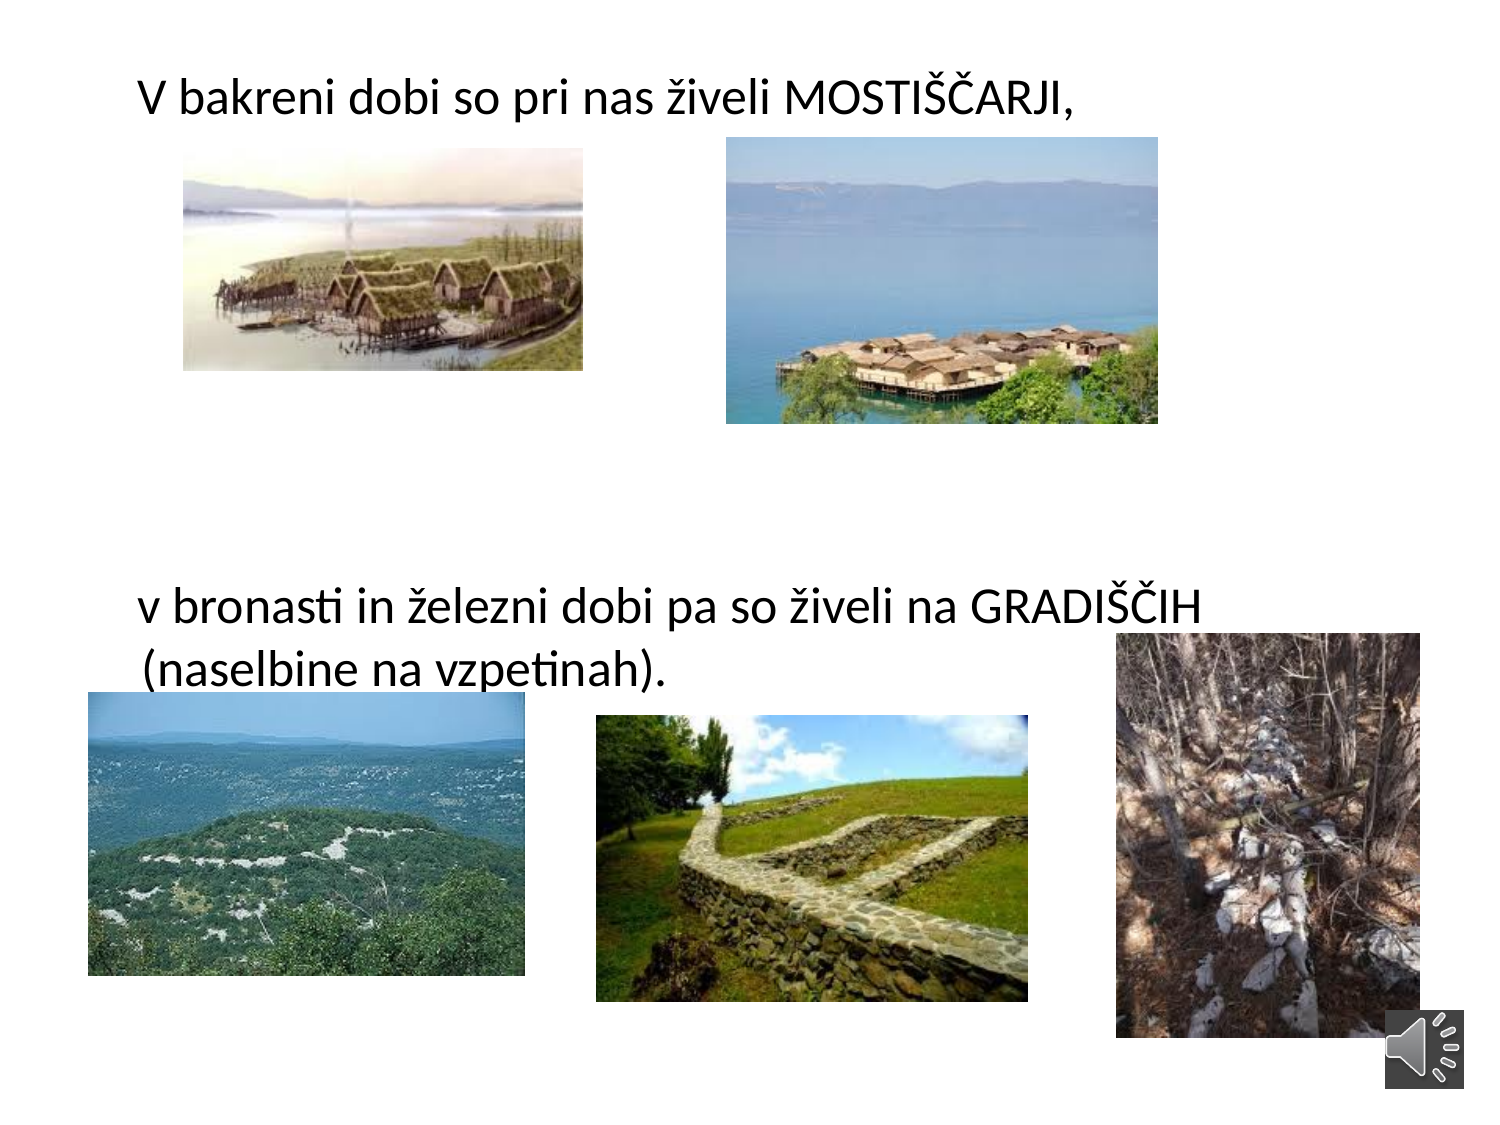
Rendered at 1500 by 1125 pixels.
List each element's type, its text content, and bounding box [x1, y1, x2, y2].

picture [1115, 633, 1465, 1090]
picture [182, 148, 584, 372]
list V bakreni dobi so pri nas živeli MOSTIŠČARJI, v bronasti in železni dobi pa so živeli na GRADIŠČIH (naselbine na vzpetinah). [75, 54, 1425, 1005]
picture [88, 692, 525, 976]
picture [596, 715, 1028, 1003]
picture [726, 136, 1158, 424]
